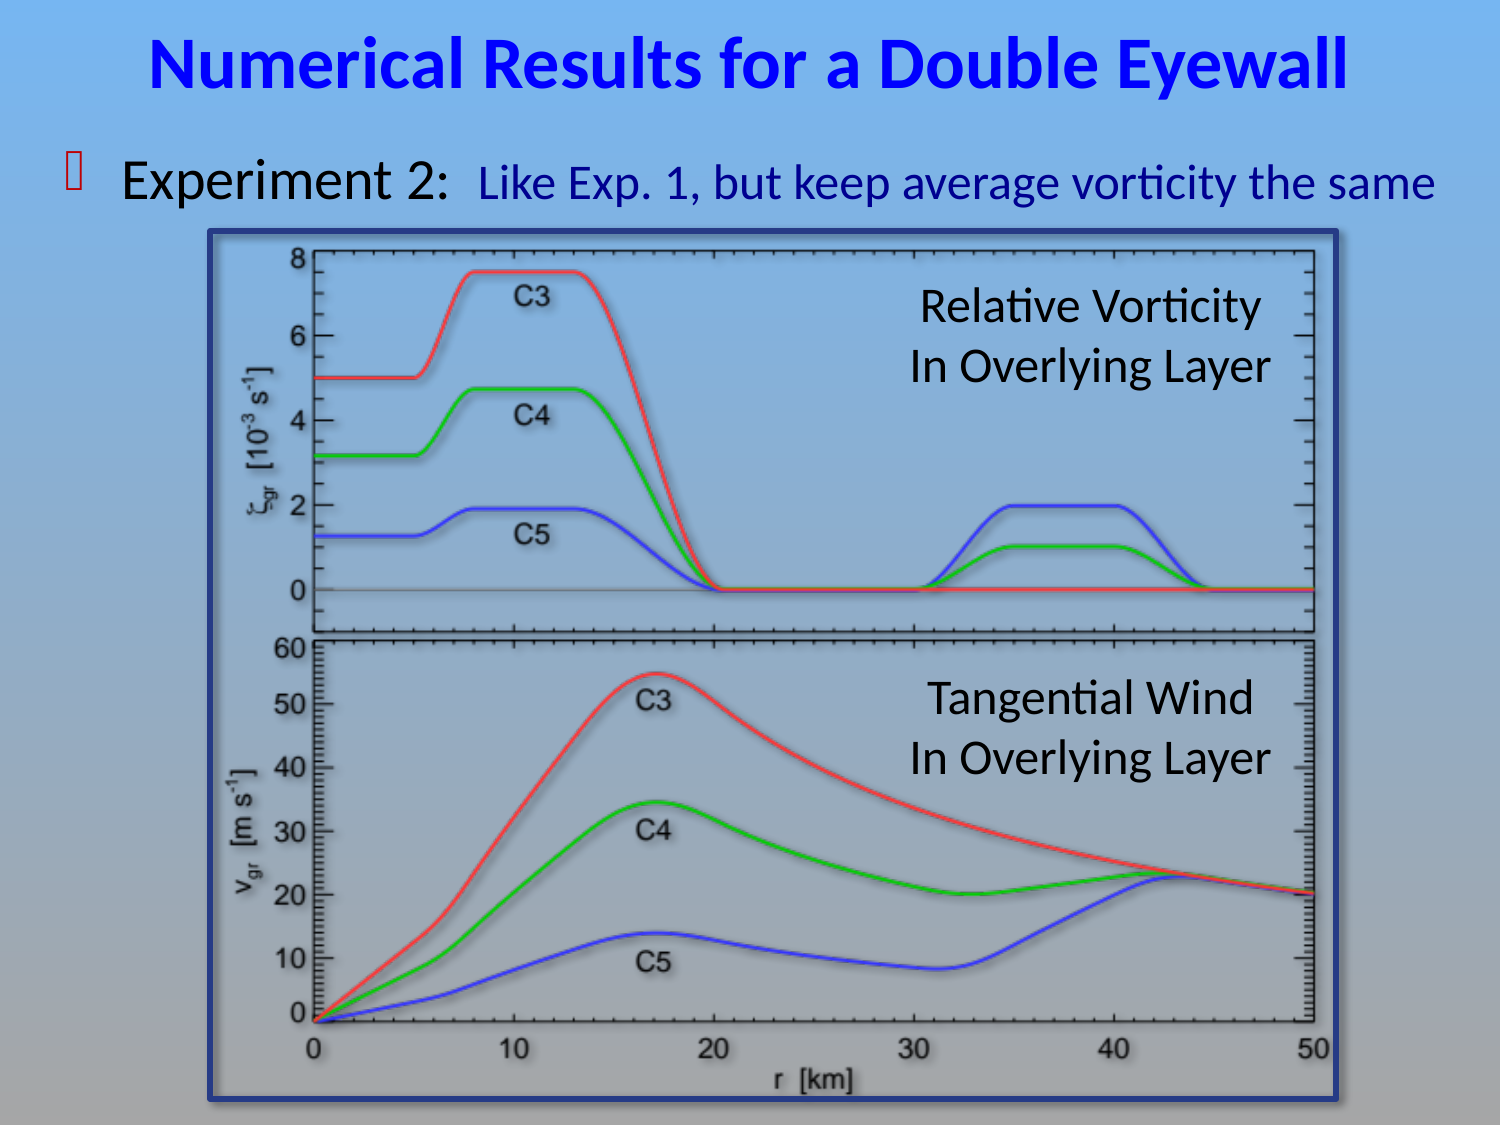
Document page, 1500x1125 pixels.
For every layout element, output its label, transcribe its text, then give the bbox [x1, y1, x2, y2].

picture [213, 233, 1334, 1096]
title Numerical Results for a Double Eyewall [0, 6, 1500, 113]
text_box Experiment 2: Like Exp. 1, but keep average vorticity the same [49, 134, 1475, 219]
